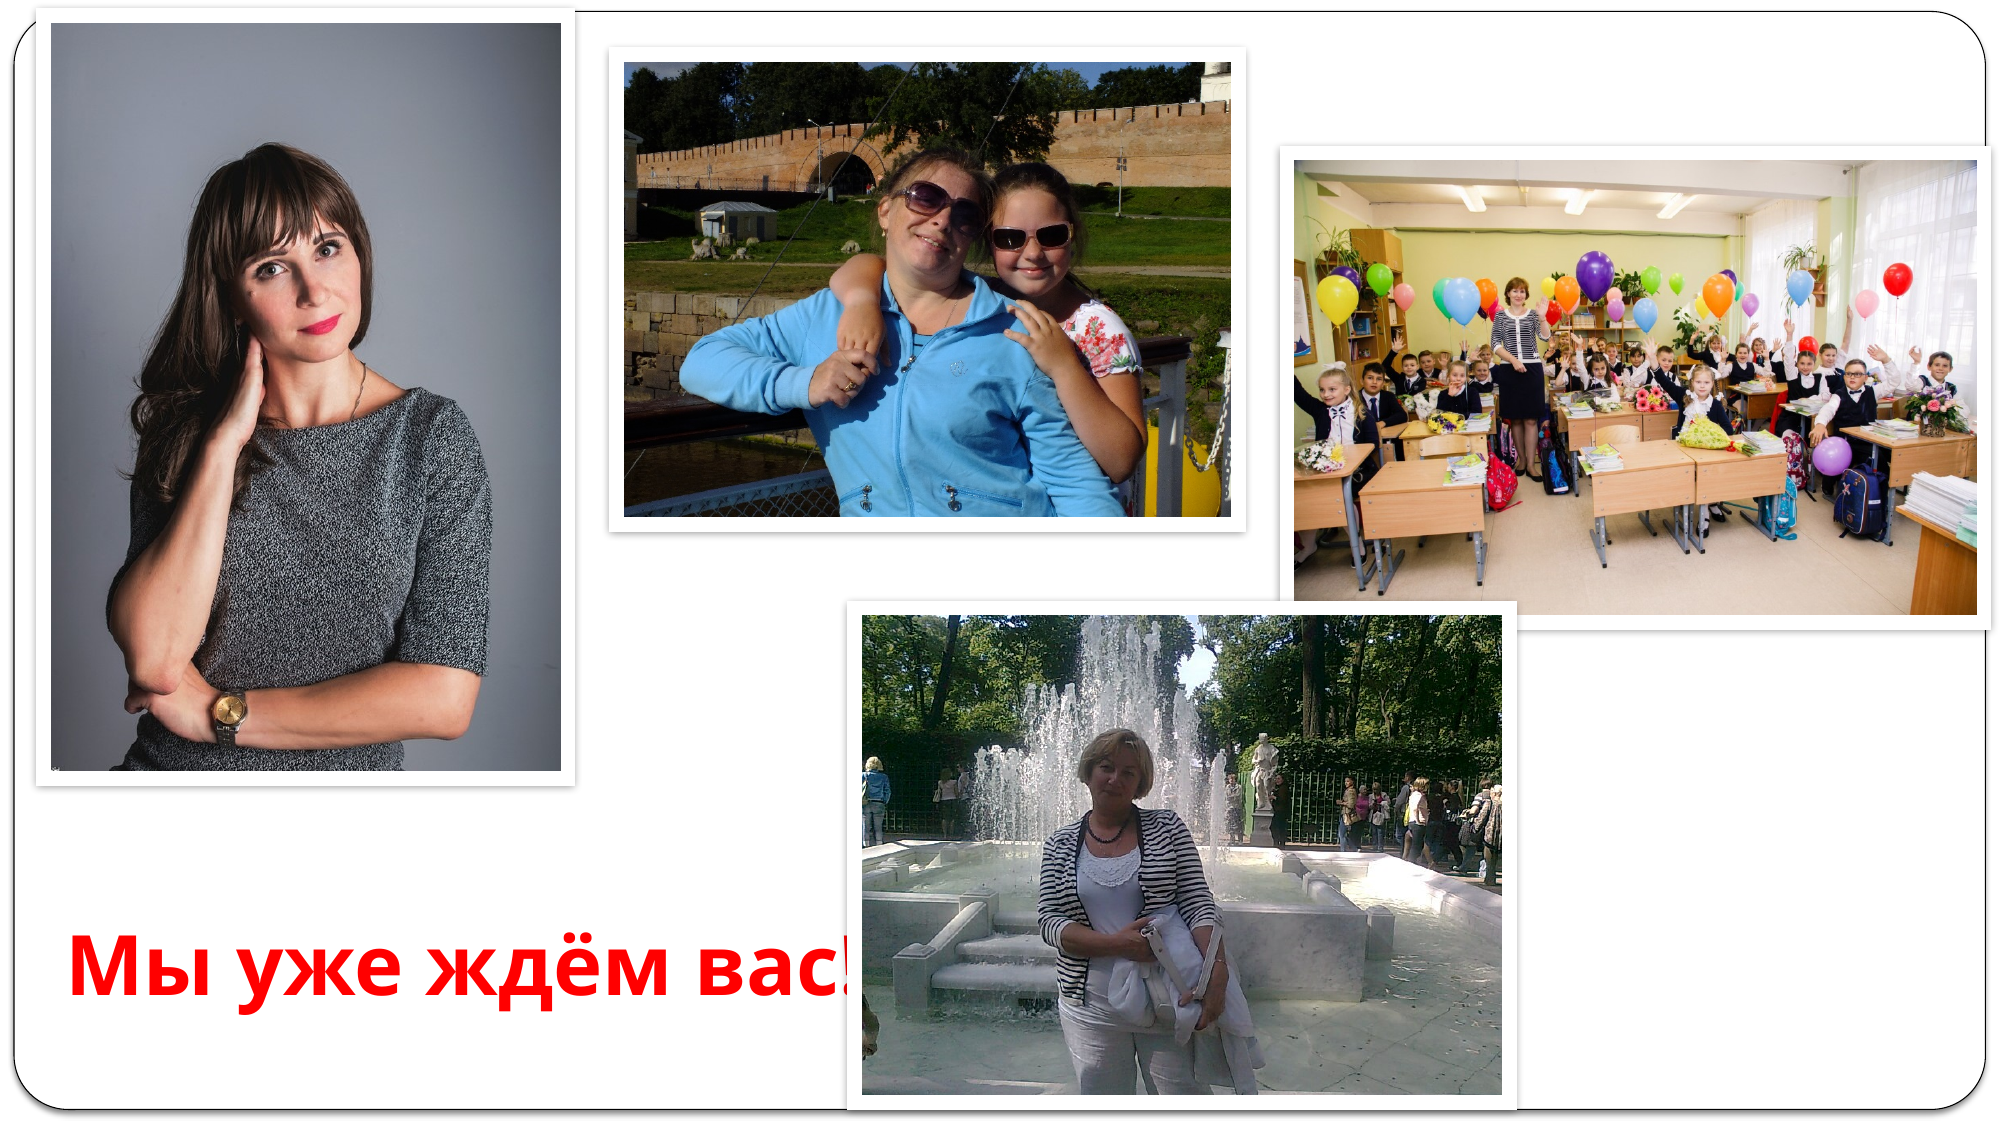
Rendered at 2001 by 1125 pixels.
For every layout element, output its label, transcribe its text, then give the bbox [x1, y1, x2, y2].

picture [50, 22, 561, 772]
picture [861, 614, 1503, 1096]
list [1294, 160, 1978, 616]
picture [623, 61, 1232, 518]
title Мы уже ждём вас!!! [50, 839, 842, 1028]
